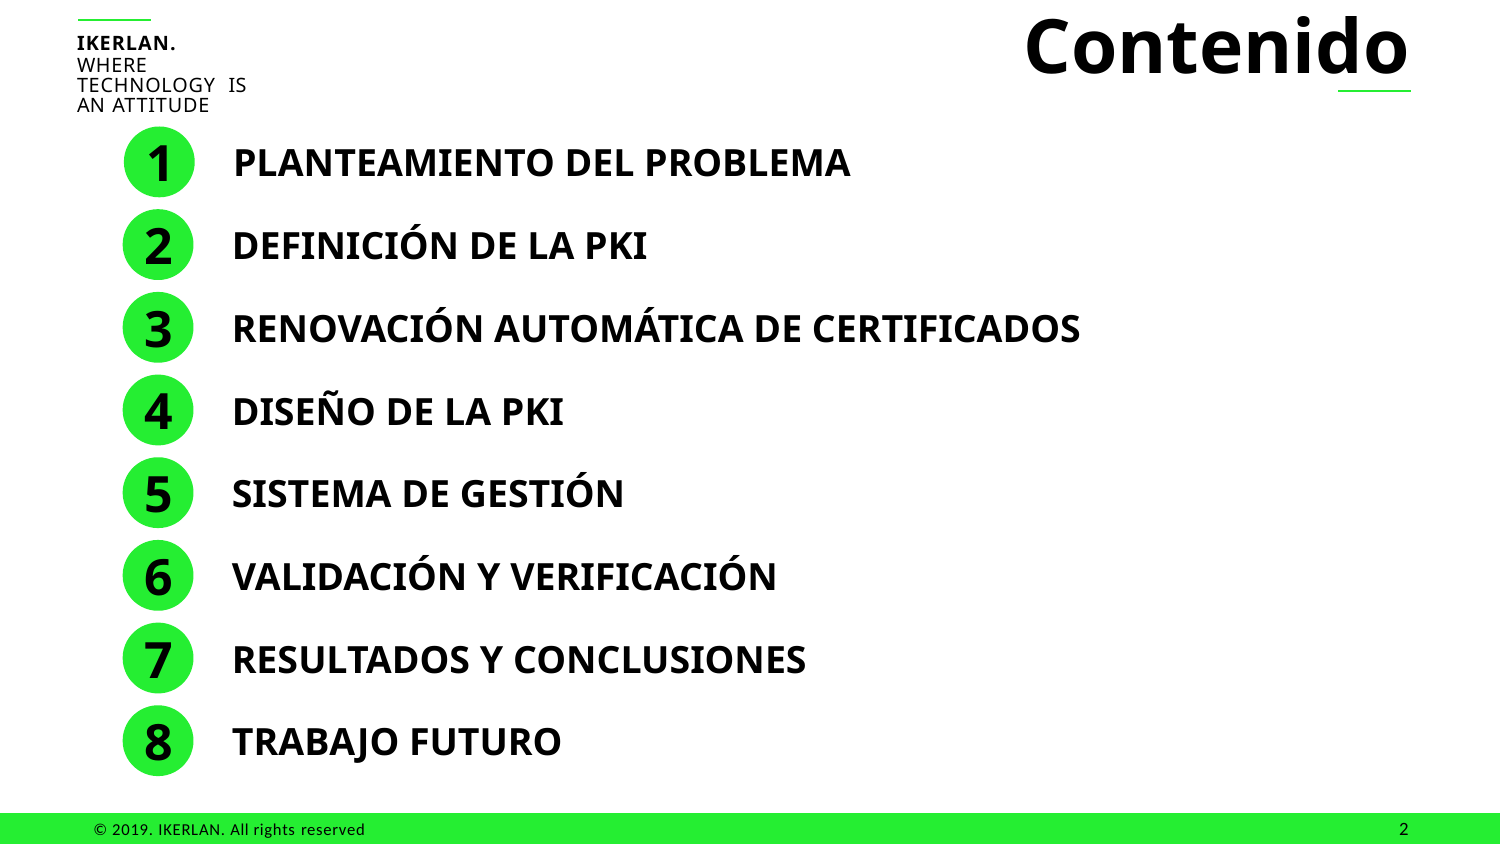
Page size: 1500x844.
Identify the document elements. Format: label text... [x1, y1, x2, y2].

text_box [100, 433, 927, 515]
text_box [100, 516, 927, 598]
slide_number 2 [1073, 809, 1424, 844]
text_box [100, 350, 927, 433]
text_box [100, 267, 1176, 387]
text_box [100, 598, 927, 681]
title Contenido [348, 0, 1425, 92]
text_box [101, 102, 928, 184]
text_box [100, 185, 927, 266]
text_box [100, 681, 927, 800]
